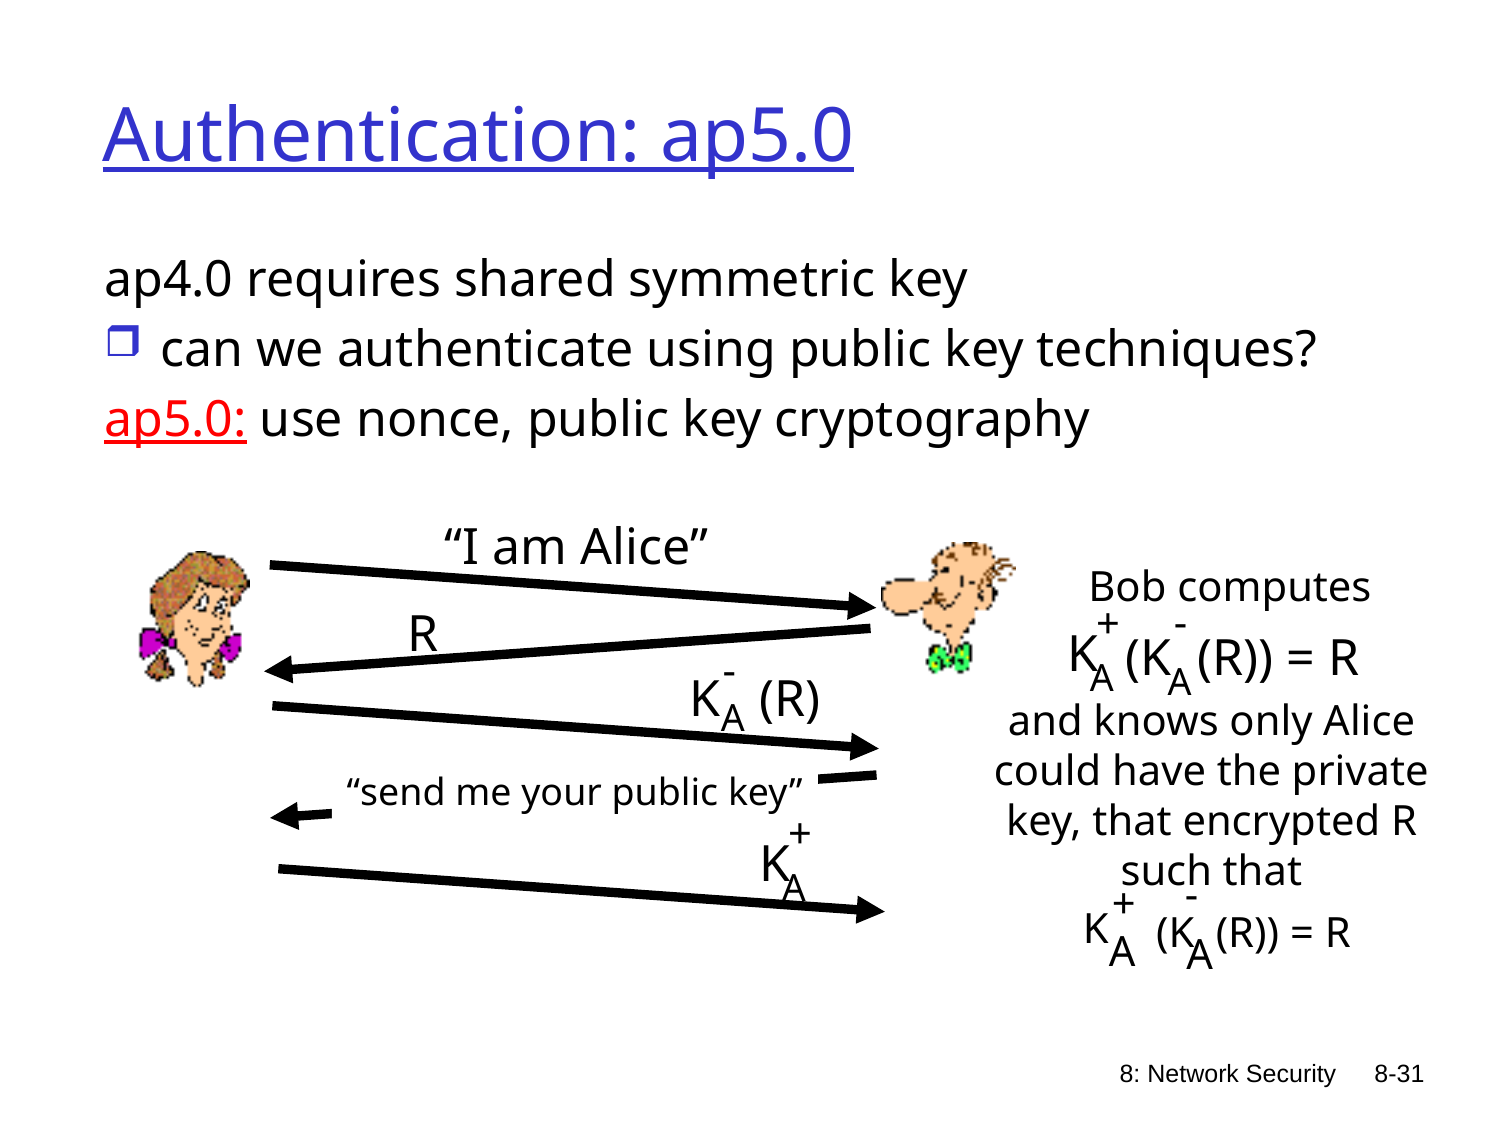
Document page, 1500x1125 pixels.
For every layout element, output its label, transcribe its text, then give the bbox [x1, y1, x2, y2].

text_box R [392, 593, 454, 669]
picture [881, 542, 1016, 680]
picture [134, 550, 250, 693]
text_box [510, 582, 876, 614]
list ap4.0 requires shared symmetric key can we authenticate using public key techniques? ap5.0: use nonce, public key cryptography [89, 239, 1460, 1002]
text_box Bob computes [1038, 552, 1422, 678]
text_box and knows only Alice could have the private key, that encrypted R such that [962, 686, 1461, 901]
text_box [742, 799, 834, 918]
text_box [837, 904, 885, 918]
footer 8: Network Security [876, 1049, 1353, 1125]
title Authentication: ap5.0 [87, 37, 1363, 225]
text_box [846, 741, 879, 754]
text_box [668, 635, 843, 747]
text_box “I am Alice” [429, 506, 723, 582]
text_box “send me your public key” [331, 760, 818, 821]
text_box [264, 662, 392, 677]
slide_number 8-31 [1320, 1049, 1440, 1099]
text_box [270, 810, 331, 824]
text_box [1050, 588, 1384, 711]
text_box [1066, 860, 1374, 987]
